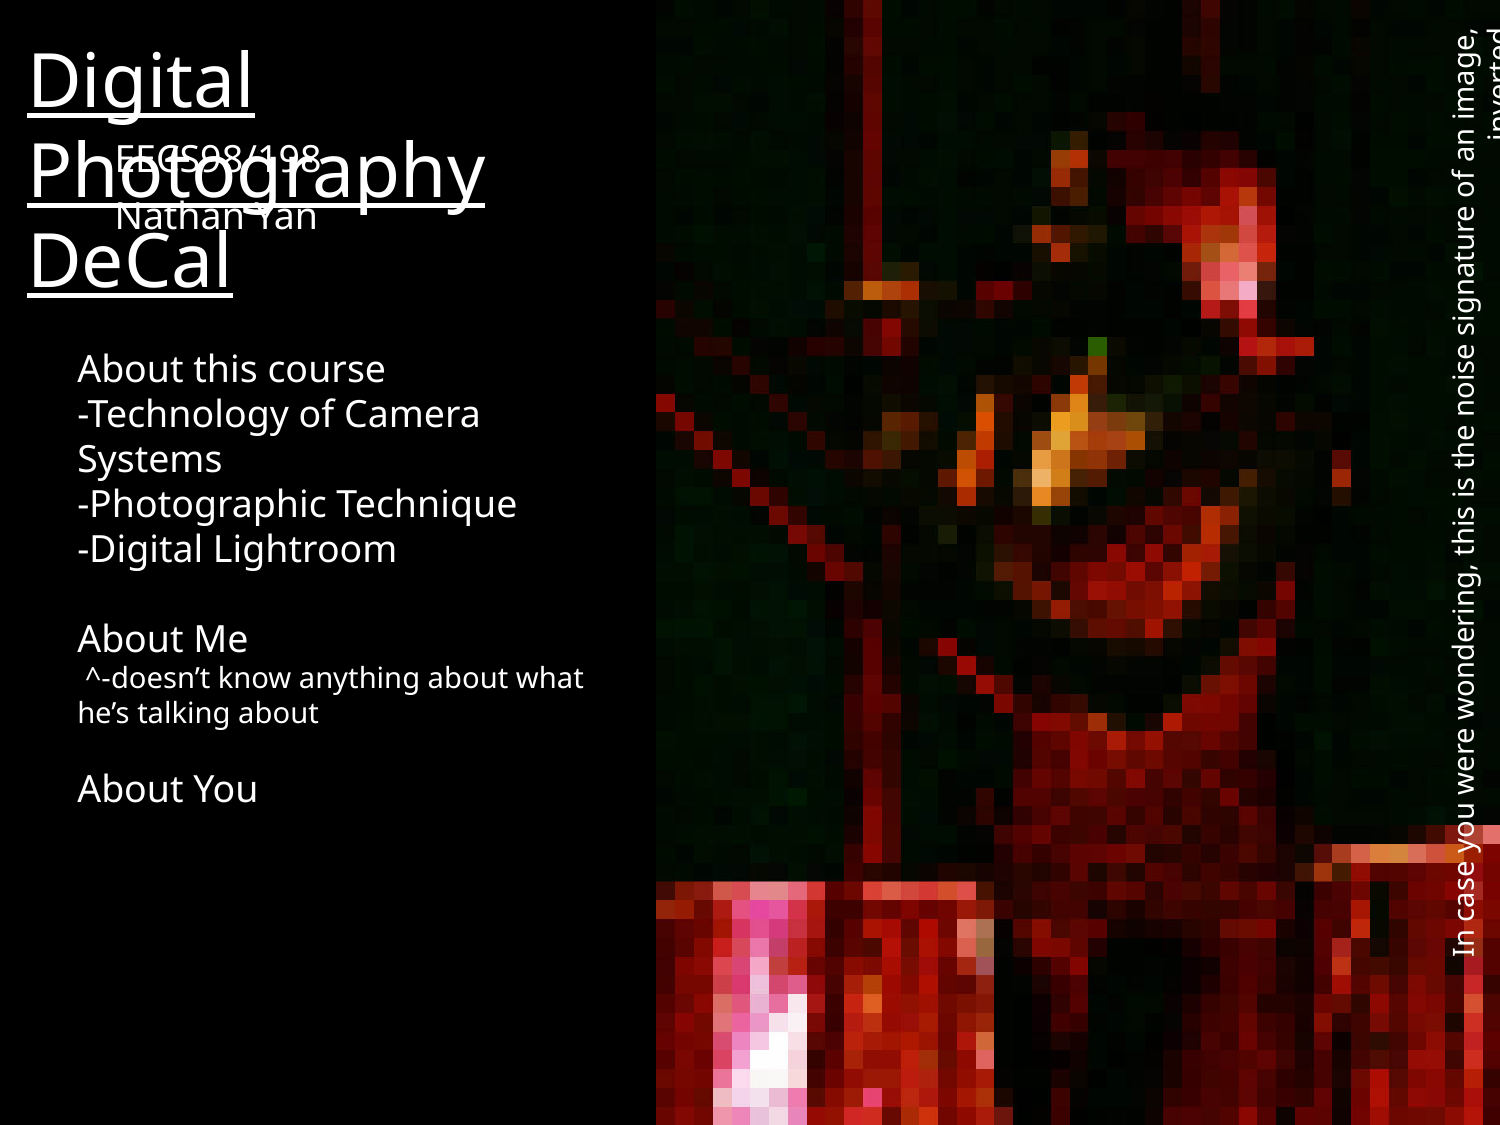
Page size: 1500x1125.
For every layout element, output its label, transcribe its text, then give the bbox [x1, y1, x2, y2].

picture [655, 0, 1500, 1125]
text_box EECS98/198 Nathan Yan [99, 127, 388, 245]
text_box Digital Photography DeCal [12, 24, 649, 310]
text_box About this course -Technology of Camera Systems -Photographic Technique -Digital Lightroom About Me ^-doesn’t know anything about what he’s talking about About You [62, 337, 638, 818]
